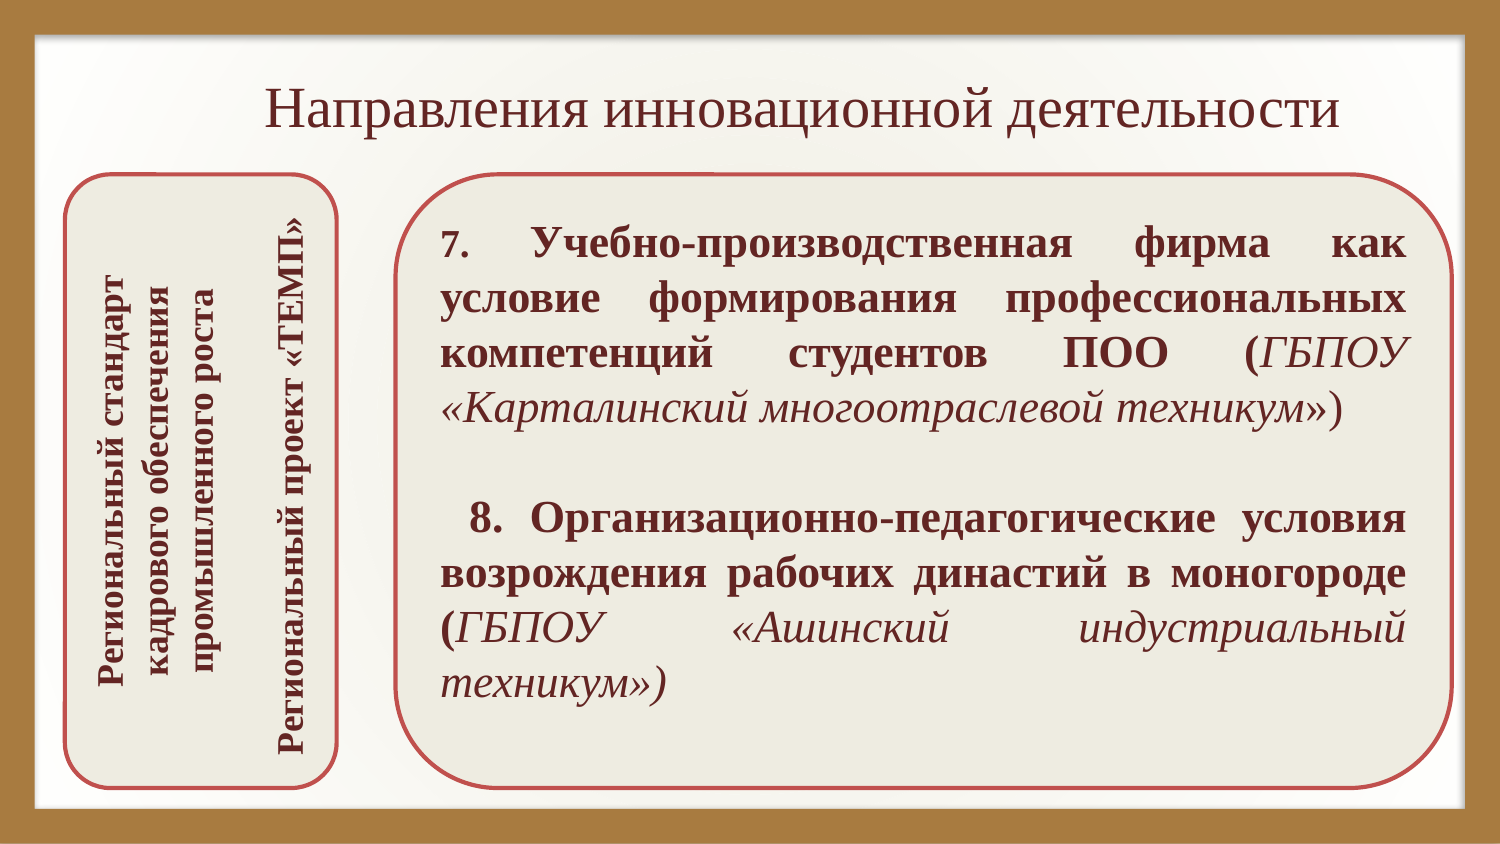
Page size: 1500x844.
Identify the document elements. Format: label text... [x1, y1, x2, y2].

text_box 7. Учебно-производственная фирма как условие формирования профессиональных компетенций студентов ПОО (ГБПОУ «Карталинский многоотраслевой техникум») 8. Организационно-педагогические условия возрождения рабочих династий в моногороде (ГБПОУ «Ашинский индустриальный техникум») [393, 172, 1454, 791]
text_box [0, 0, 1500, 844]
title Направления инновационной деятельности [123, 33, 1483, 175]
text_box Региональный стандарт кадрового обеспечения промышленного роста Региональный проект «ТЕМП» [62, 172, 339, 791]
